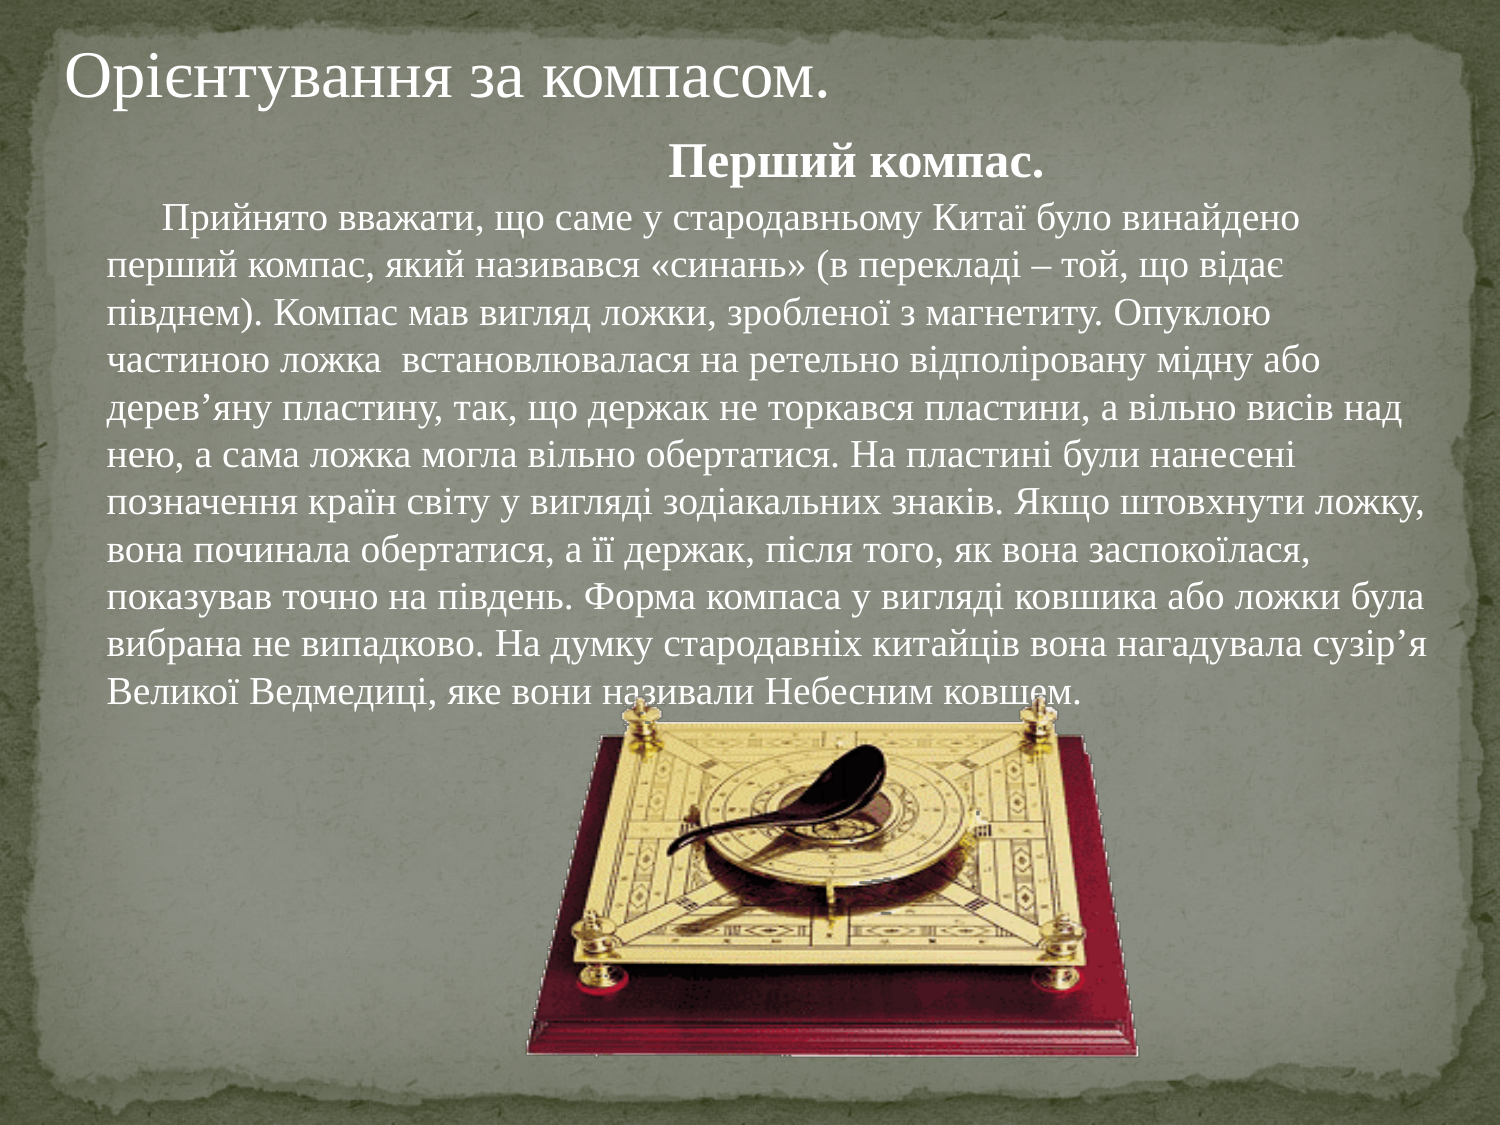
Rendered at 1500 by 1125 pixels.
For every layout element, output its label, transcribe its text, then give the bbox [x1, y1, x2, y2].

list Орієнтування за компасом. Перший компас. Прийнято вважати, що саме у стародавньому Китаї було винайдено перший компас, який називався «синань» (в перекладі – той, що відає півднем). Компас мав вигляд ложки, зробленої з магнетиту. Опуклою частиною ложка встановлювалася на ретельно відполіровану мідну або дерев’яну пластину, так, що держак не торкався пластини, а вільно висів над нею, а сама ложка могла вільно обертатися. На пластині були нанесені позначення країн світу у вигляді зодіакальних знаків. Якщо штовхнути ложку, вона починала обертатися, а її держак, після того, як вона заспокоїлася, показував точно на південь. Форма компаса у вигляді ковшика або ложки була вибрана не випадково. На думку стародавніх китайців вона нагадувала сузір’я Великої Ведмедиці, яке вони називали Небесним ковшем. [46, 23, 1454, 954]
picture [515, 691, 1149, 1067]
